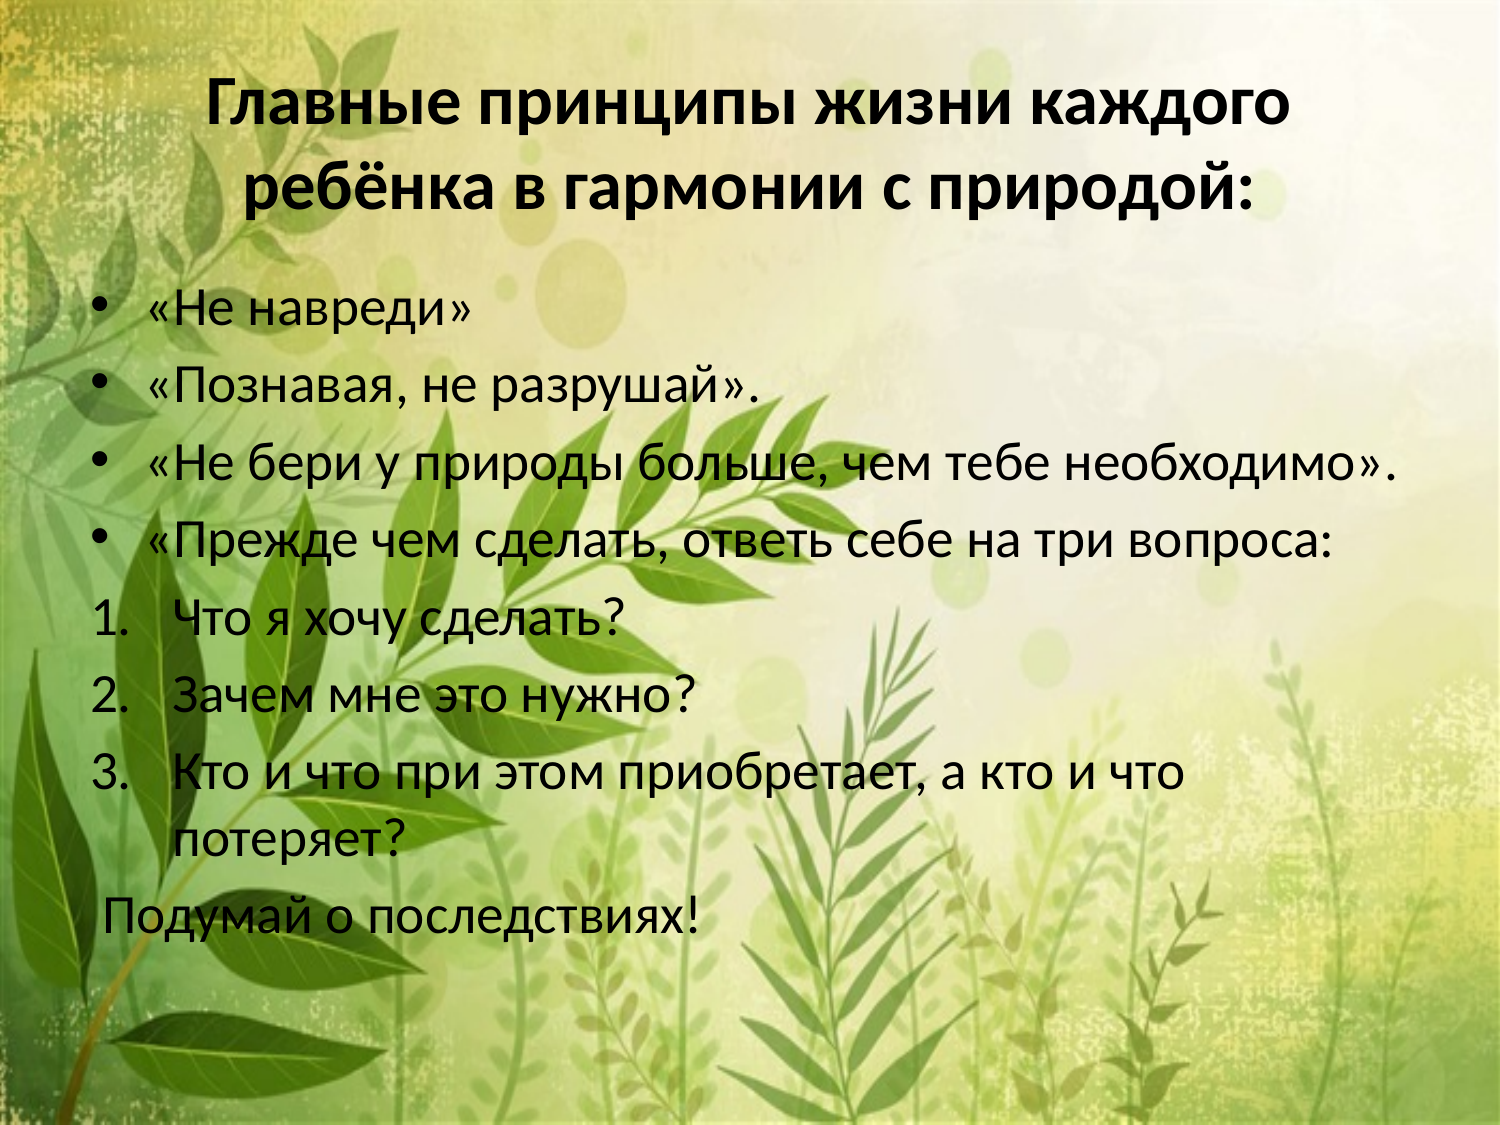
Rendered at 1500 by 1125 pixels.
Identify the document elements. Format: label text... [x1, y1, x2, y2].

title Главные принципы жизни каждого ребёнка в гармонии с природой: [75, 45, 1425, 233]
list «Не навреди» «Познавая, не разрушай». «Не бери у природы больше, чем тебе необходимо». «Прежде чем сделать, ответь себе на три вопроса: Что я хочу сделать? Зачем мне это нужно? Кто и что при этом приобретает, а кто и что потеряет? Подумай о последствиях! [75, 262, 1425, 1005]
picture [0, 0, 1500, 1125]
